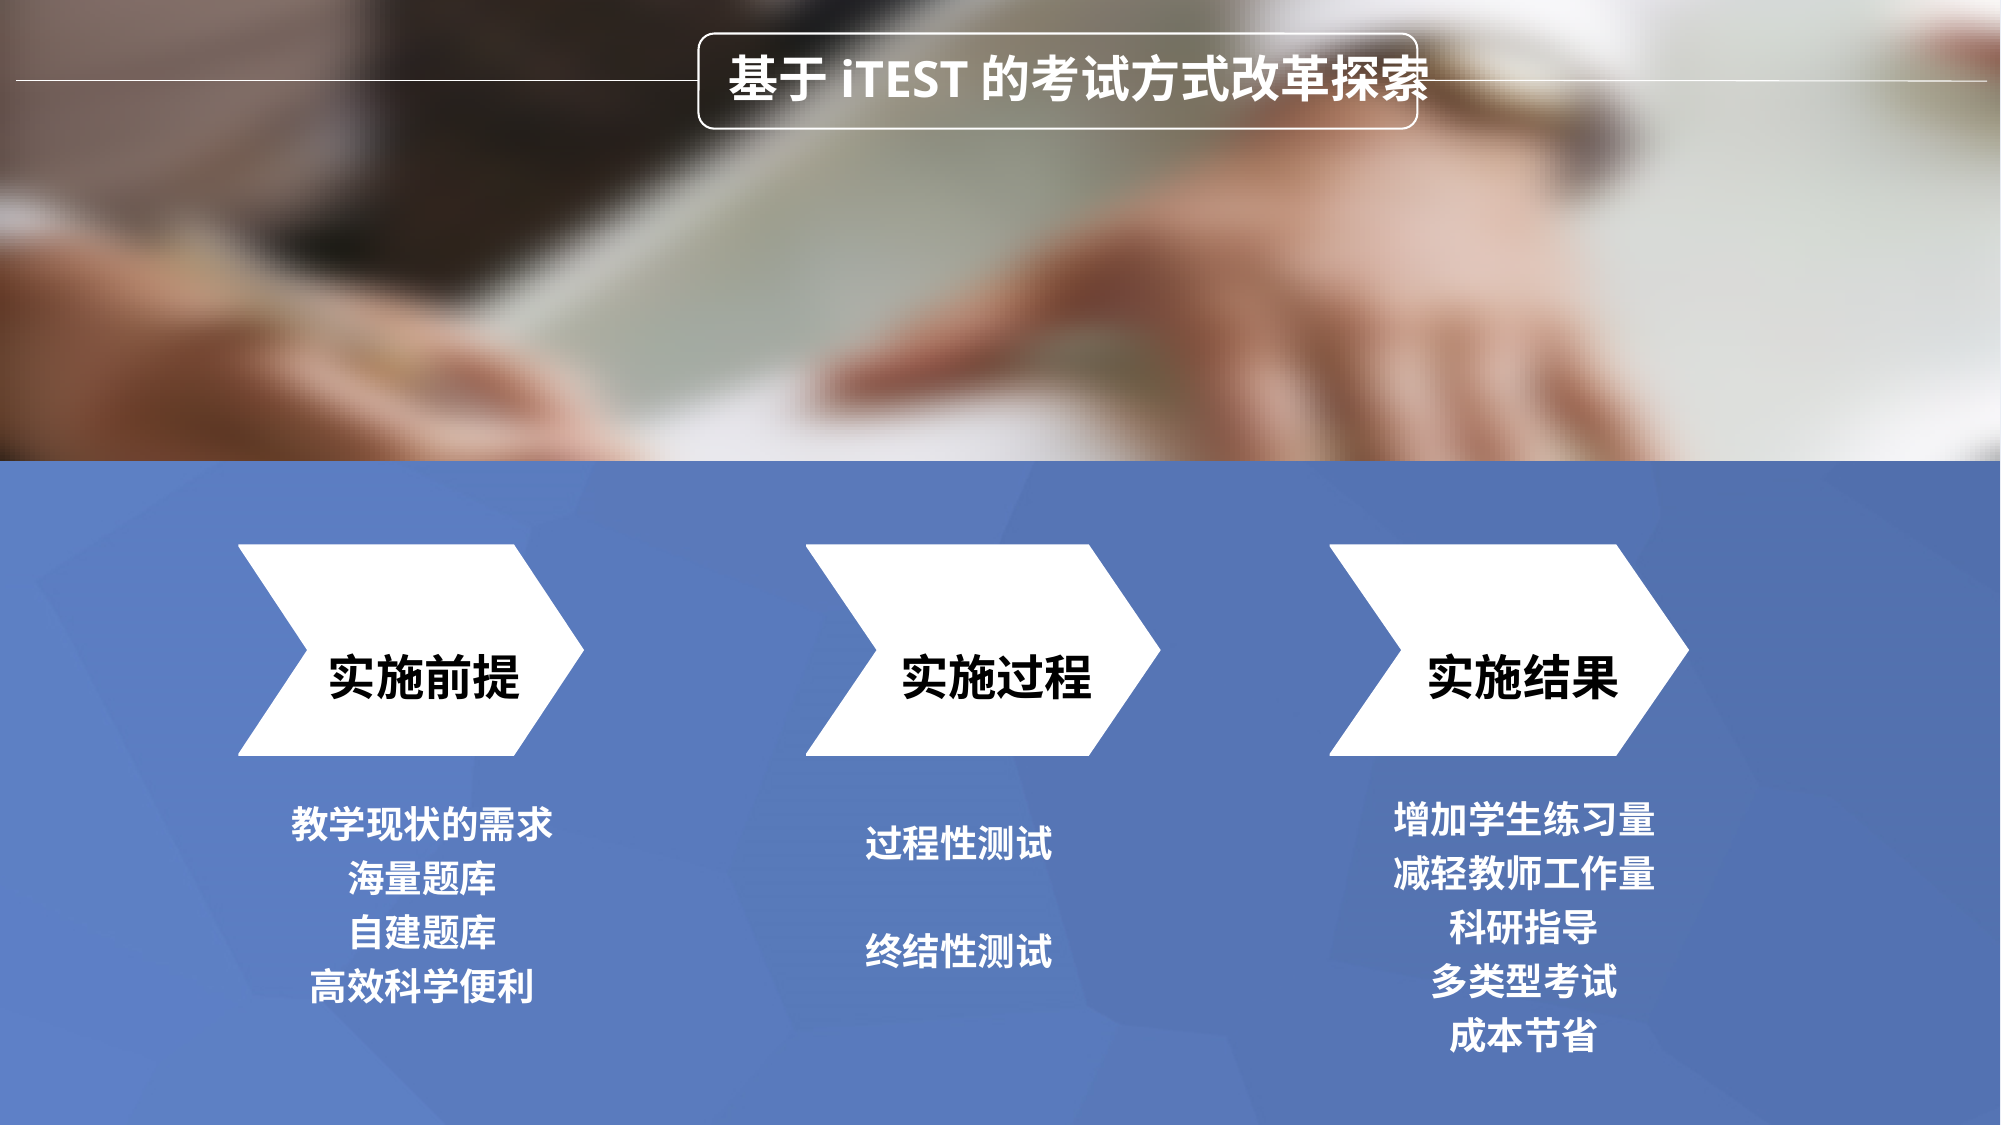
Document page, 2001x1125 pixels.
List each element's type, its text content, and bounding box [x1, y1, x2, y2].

text_box 增加学生练习量 减轻教师工作量 科研指导 多类型考试 成本节省 [1314, 779, 1734, 1065]
text_box 过程性测试 终结性测试 [843, 803, 1075, 981]
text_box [807, 545, 1160, 755]
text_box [15, 33, 1988, 129]
text_box 教学现状的需求 海量题库 自建题库 高效科学便利 [146, 784, 698, 1016]
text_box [239, 545, 583, 755]
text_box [1330, 545, 1688, 755]
picture [0, 0, 2001, 1125]
